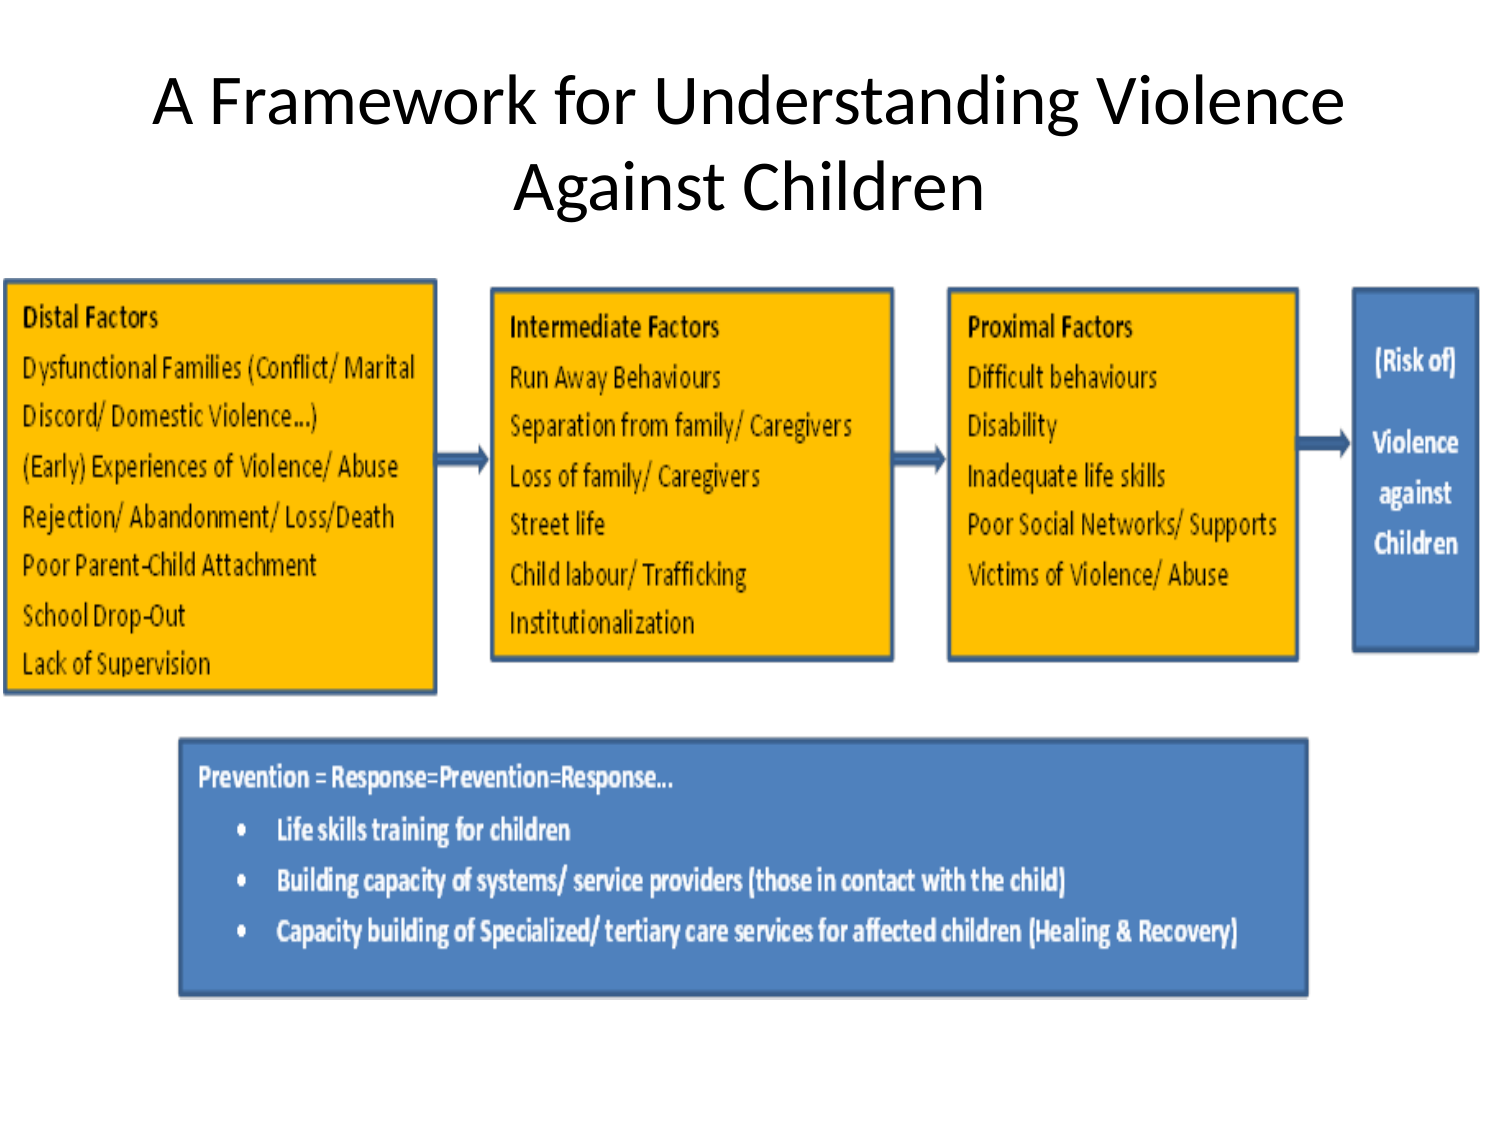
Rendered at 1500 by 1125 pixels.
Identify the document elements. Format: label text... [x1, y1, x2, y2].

title A Framework for Understanding Violence Against Children [75, 45, 1425, 233]
picture [3, 278, 1483, 1000]
